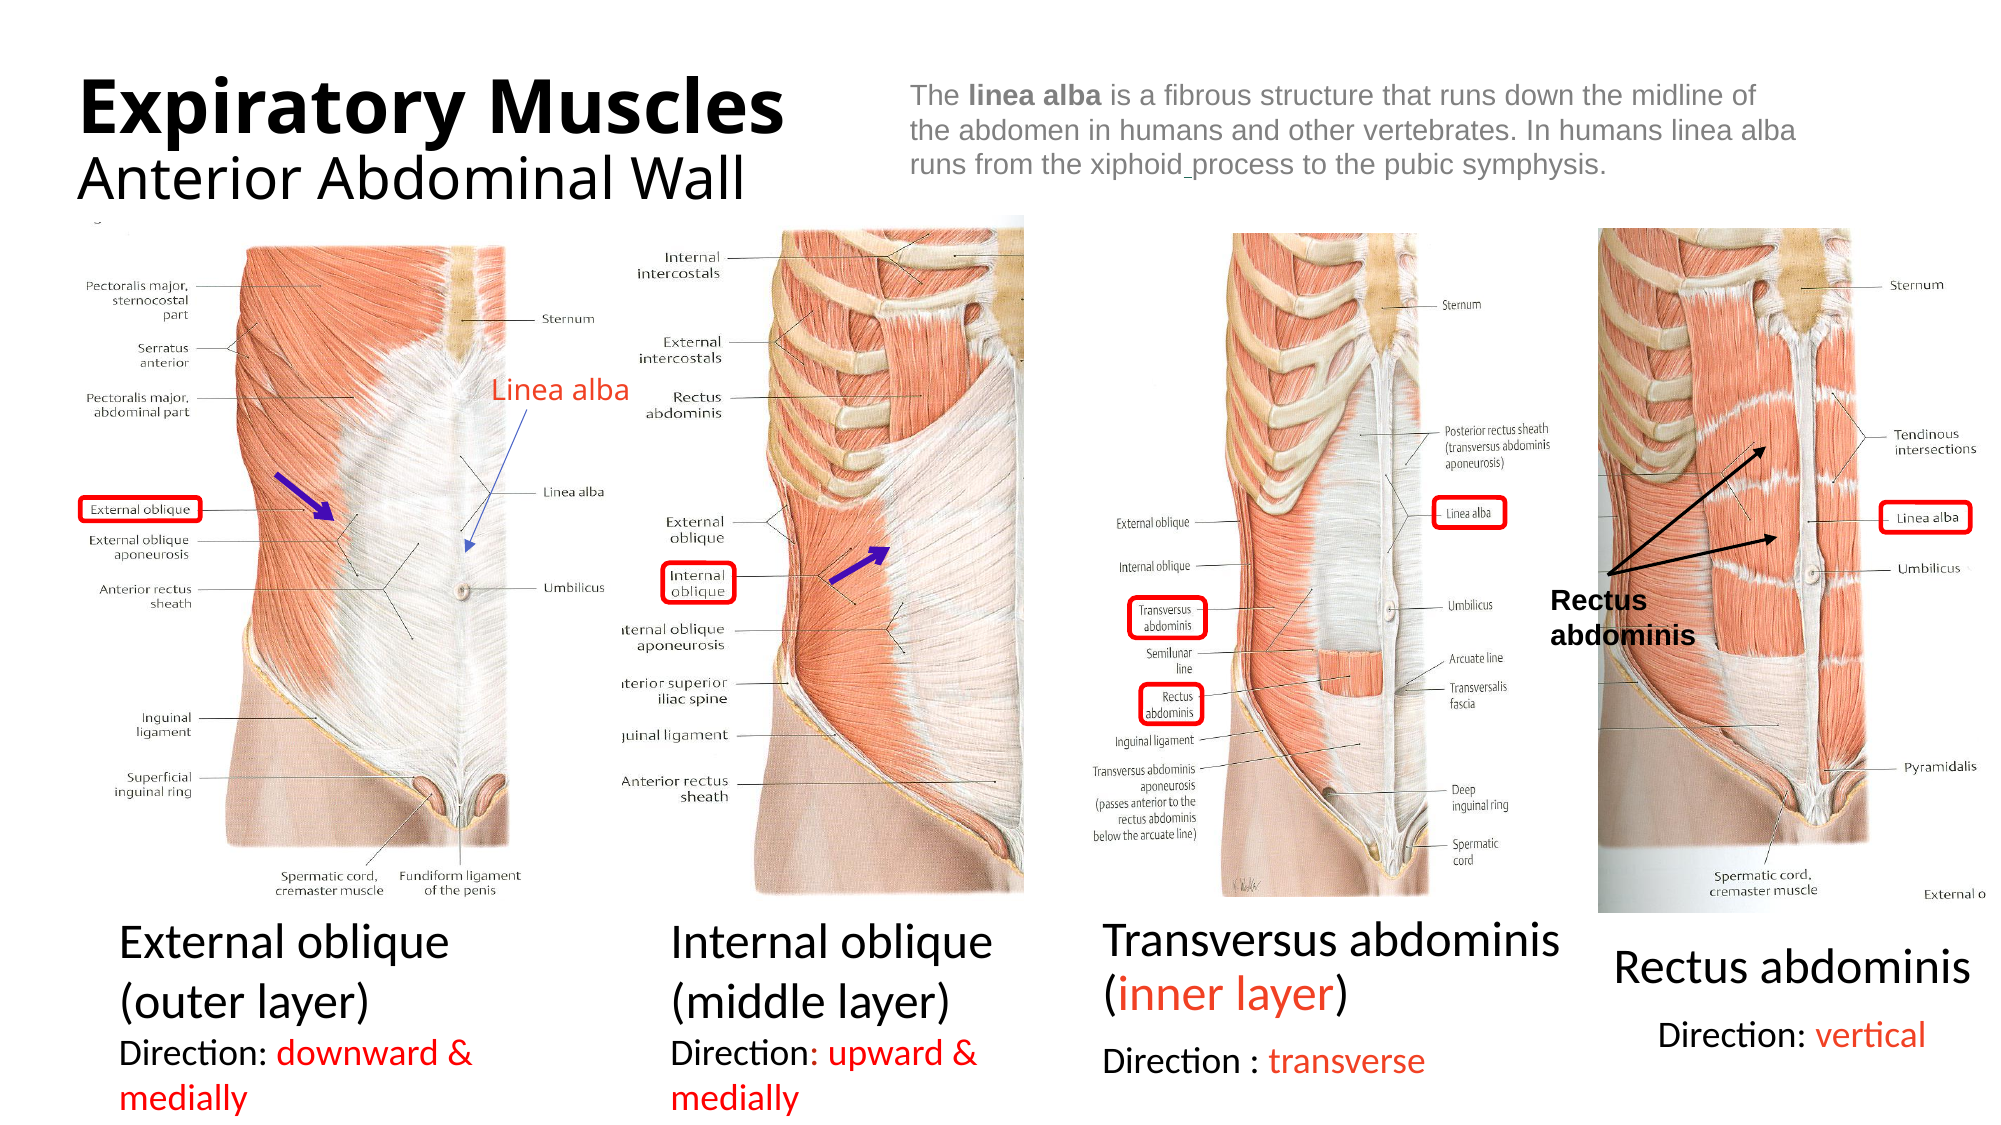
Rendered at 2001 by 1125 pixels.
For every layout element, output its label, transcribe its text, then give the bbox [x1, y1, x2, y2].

text_box Expiratory Muscles Anterior Abdominal Wall [62, 40, 1603, 240]
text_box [829, 547, 890, 583]
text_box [1607, 446, 1778, 575]
text_box External oblique (outer layer) Direction: downward & medially [104, 908, 580, 1125]
text_box The linea alba is a fibrous structure that runs down the midline of the abdomen in humans and other vertebrates. In humans linea alba runs from the xiphoid process to the pubic symphysis. [1603, 68, 1835, 189]
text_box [62, 222, 669, 908]
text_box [1598, 228, 1986, 913]
picture [565, 215, 1024, 901]
text_box Internal oblique (middle layer) Direction: upward & medially [655, 900, 1073, 1125]
text_box Transversus abdominis (inner layer) Direction : transverse [1087, 905, 1584, 1049]
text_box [1083, 233, 1566, 897]
text_box Rectus abdominis [1566, 573, 1598, 659]
text_box Rectus abdominis Direction: vertical [1547, 933, 2000, 1064]
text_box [275, 473, 335, 521]
